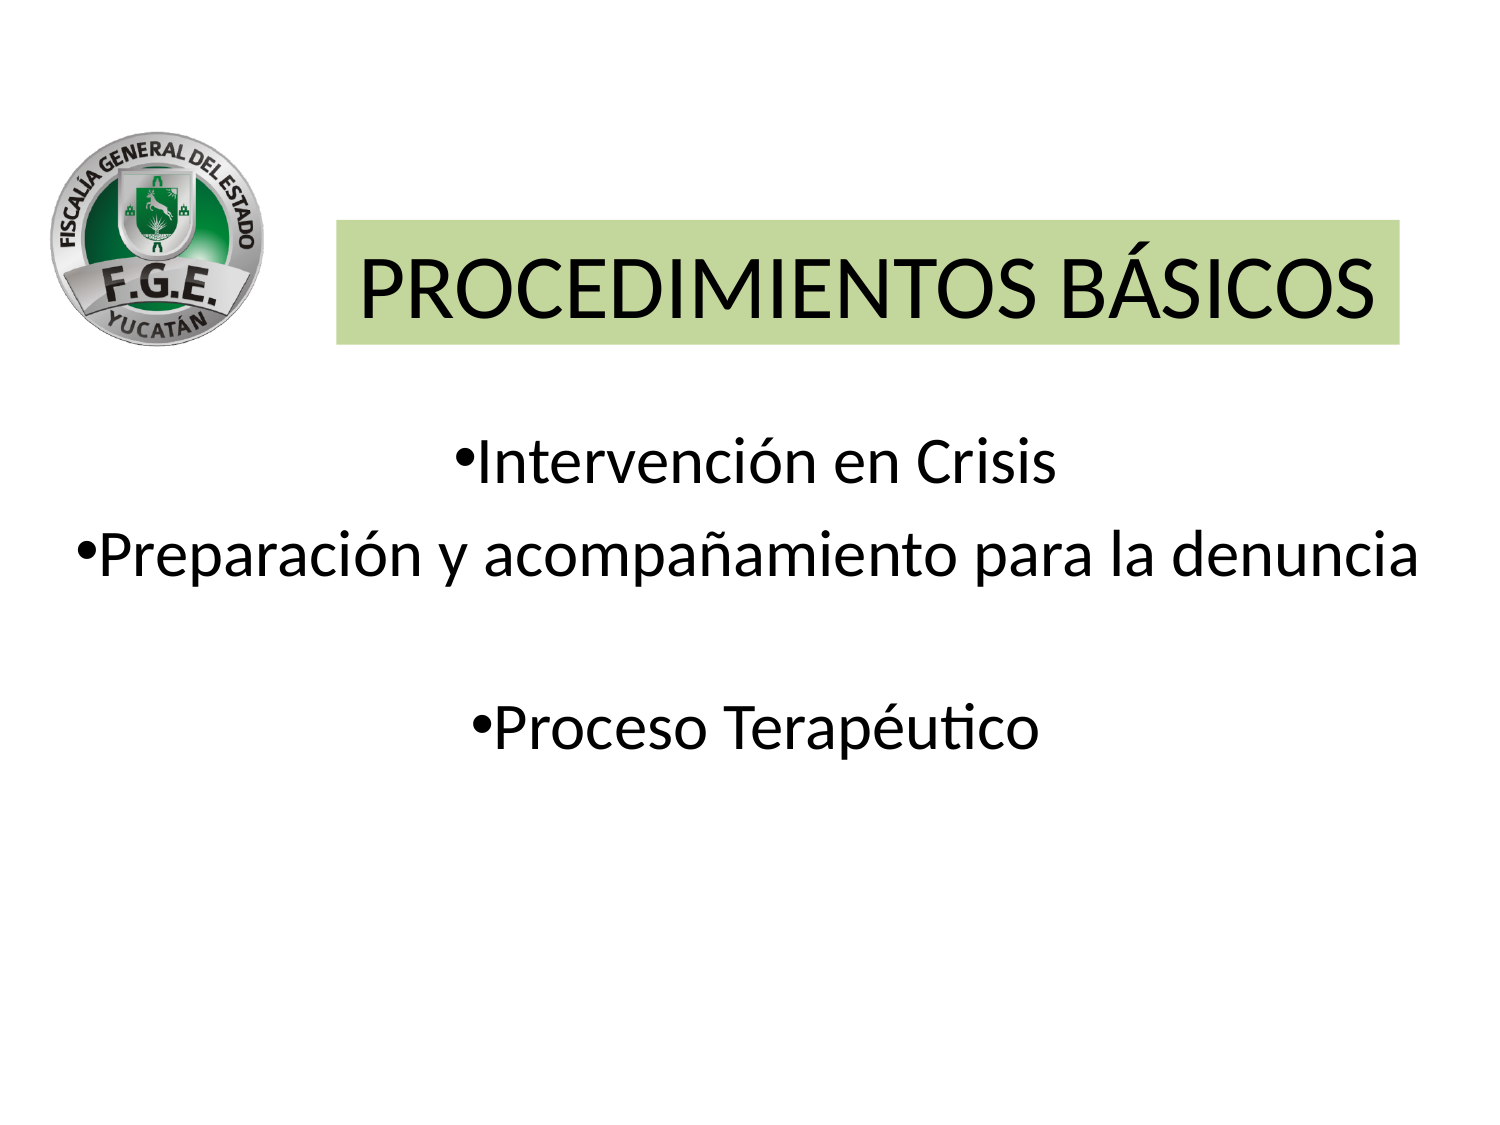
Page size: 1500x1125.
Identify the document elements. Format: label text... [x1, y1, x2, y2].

subtitle Intervención en Crisis Preparación y acompañamiento para la denuncia Proceso Terapéutico [53, 408, 1459, 858]
text_box PROCEDIMIENTOS BÁSICOS [336, 219, 1400, 345]
picture [40, 125, 270, 354]
